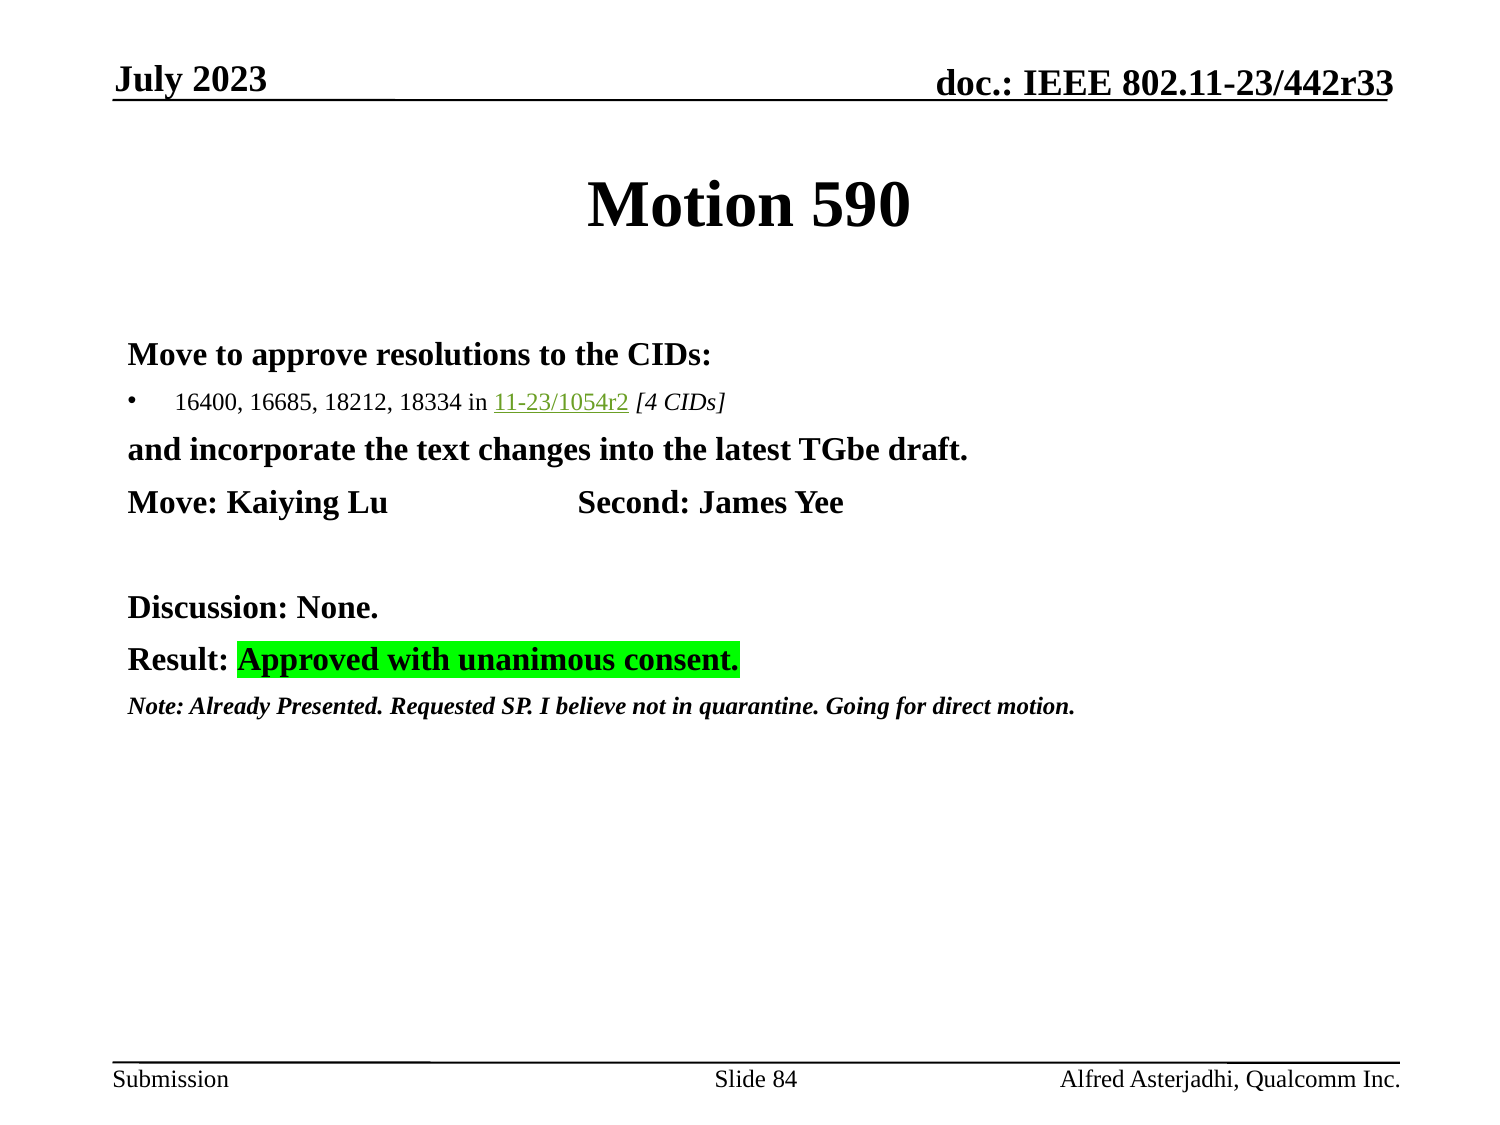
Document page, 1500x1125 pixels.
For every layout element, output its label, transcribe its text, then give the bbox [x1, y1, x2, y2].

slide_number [114, 54, 423, 100]
list Move to approve resolutions to the CIDs: 16400, 16685, 18212, 18334 in 11-23/1054r2 [4 CIDs] and incorporate the text changes into the latest TGbe draft. Move: Kaiying Lu Second: James Yee Discussion: None. Result: Approved with unanimous consent. Note: Already Presented. Requested SP. I believe not in quarantine. Going for direct motion. [112, 324, 1388, 1063]
slide_number Slide 84 [712, 1061, 800, 1123]
title Motion 590 [112, 112, 1388, 288]
footer Alfred Asterjadhi, Qualcomm Inc. [878, 1061, 1402, 1093]
